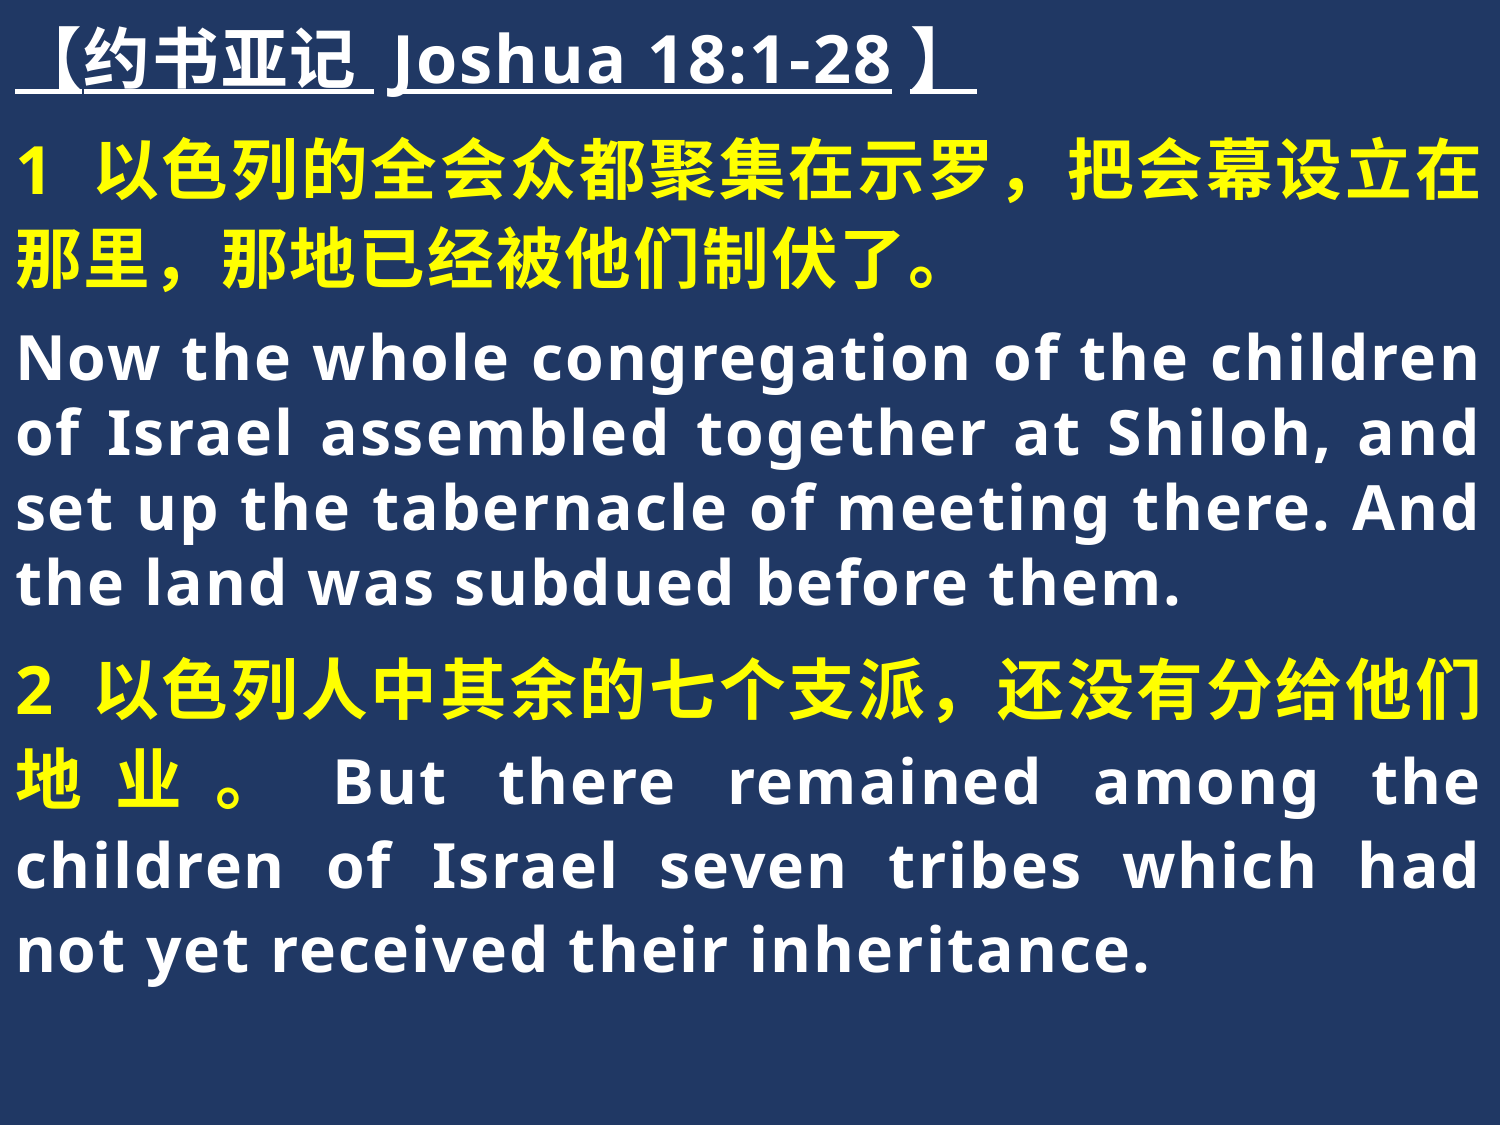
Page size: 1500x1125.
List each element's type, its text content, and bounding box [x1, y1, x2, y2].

list 【约书亚记 Joshua 18:1-28】 1 以色列的全会众都聚集在示罗，把会幕设立在那里，那地已经被他们制伏了。 Now the whole congregation of the children of Israel assembled together at Shiloh, and set up the tabernacle of meeting there. And the land was subdued before them. 2 以色列人中其余的七个支派，还没有分给他们地业。But there remained among the children of Israel seven tribes which had not yet received their inheritance. [0, 0, 1500, 1125]
